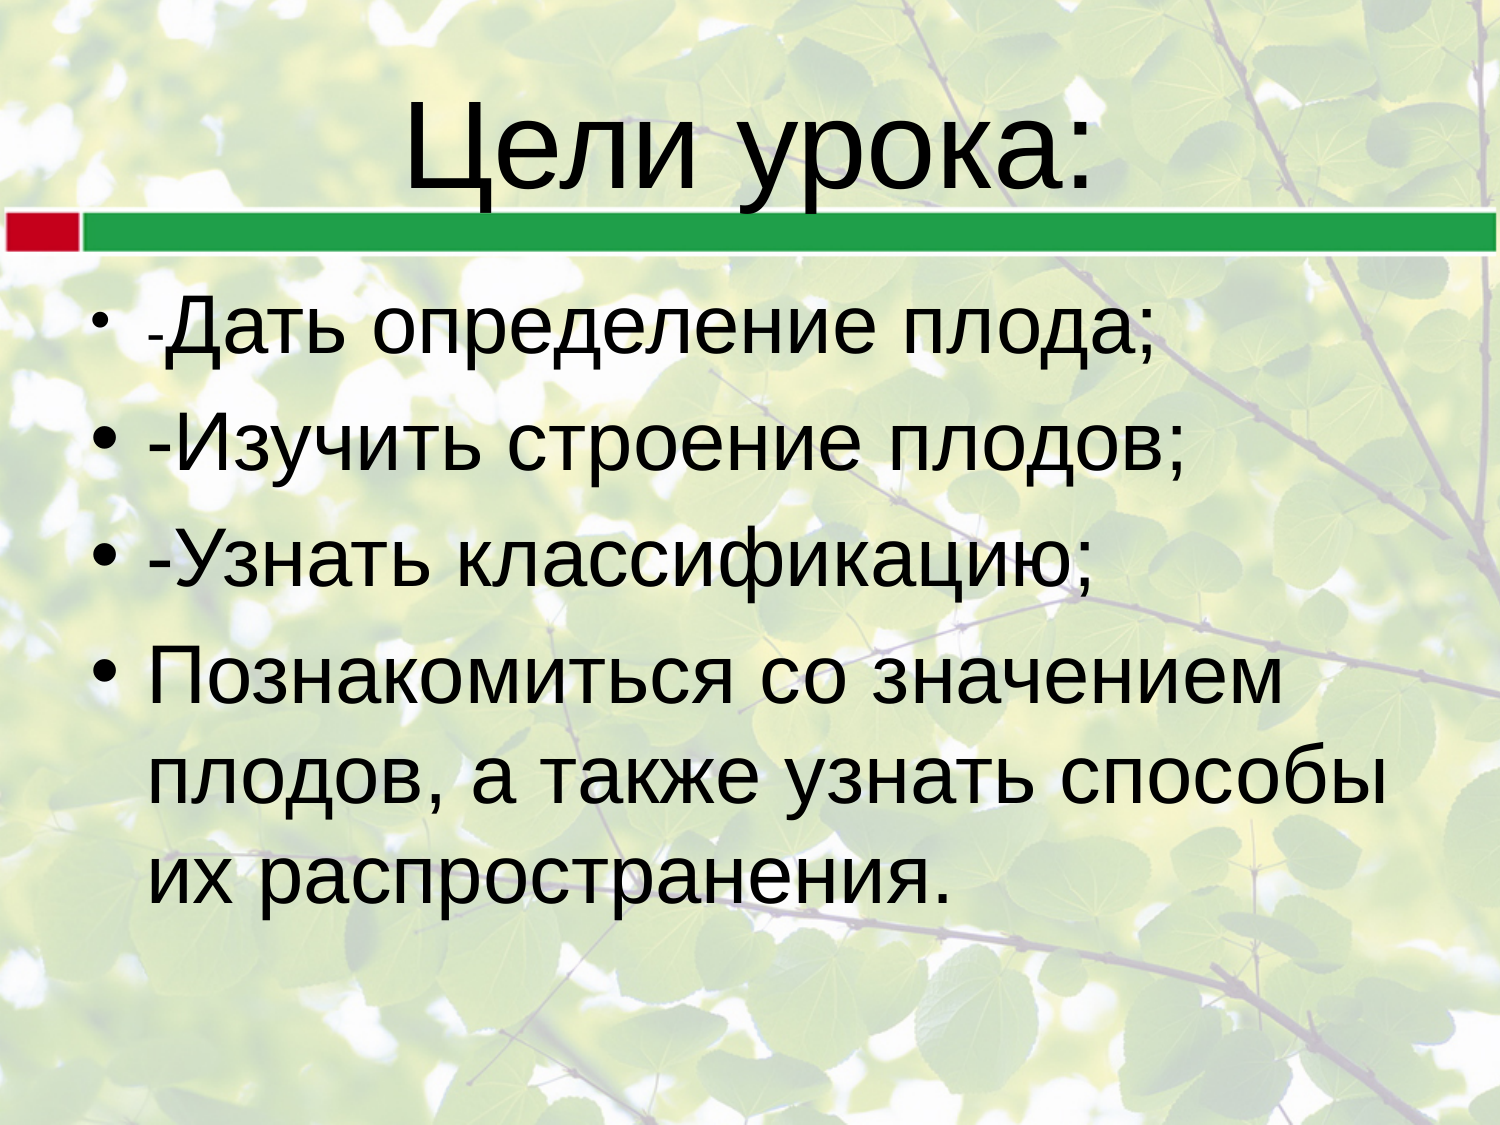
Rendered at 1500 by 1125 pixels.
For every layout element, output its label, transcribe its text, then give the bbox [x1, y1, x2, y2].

list -Дать определение плода; -Изучить строение плодов; -Узнать классификацию; Познакомиться со значением плодов, а также узнать способы их распространения. [74, 262, 1426, 1006]
picture [0, 0, 1500, 1125]
title Цели урока: [74, 44, 1426, 233]
